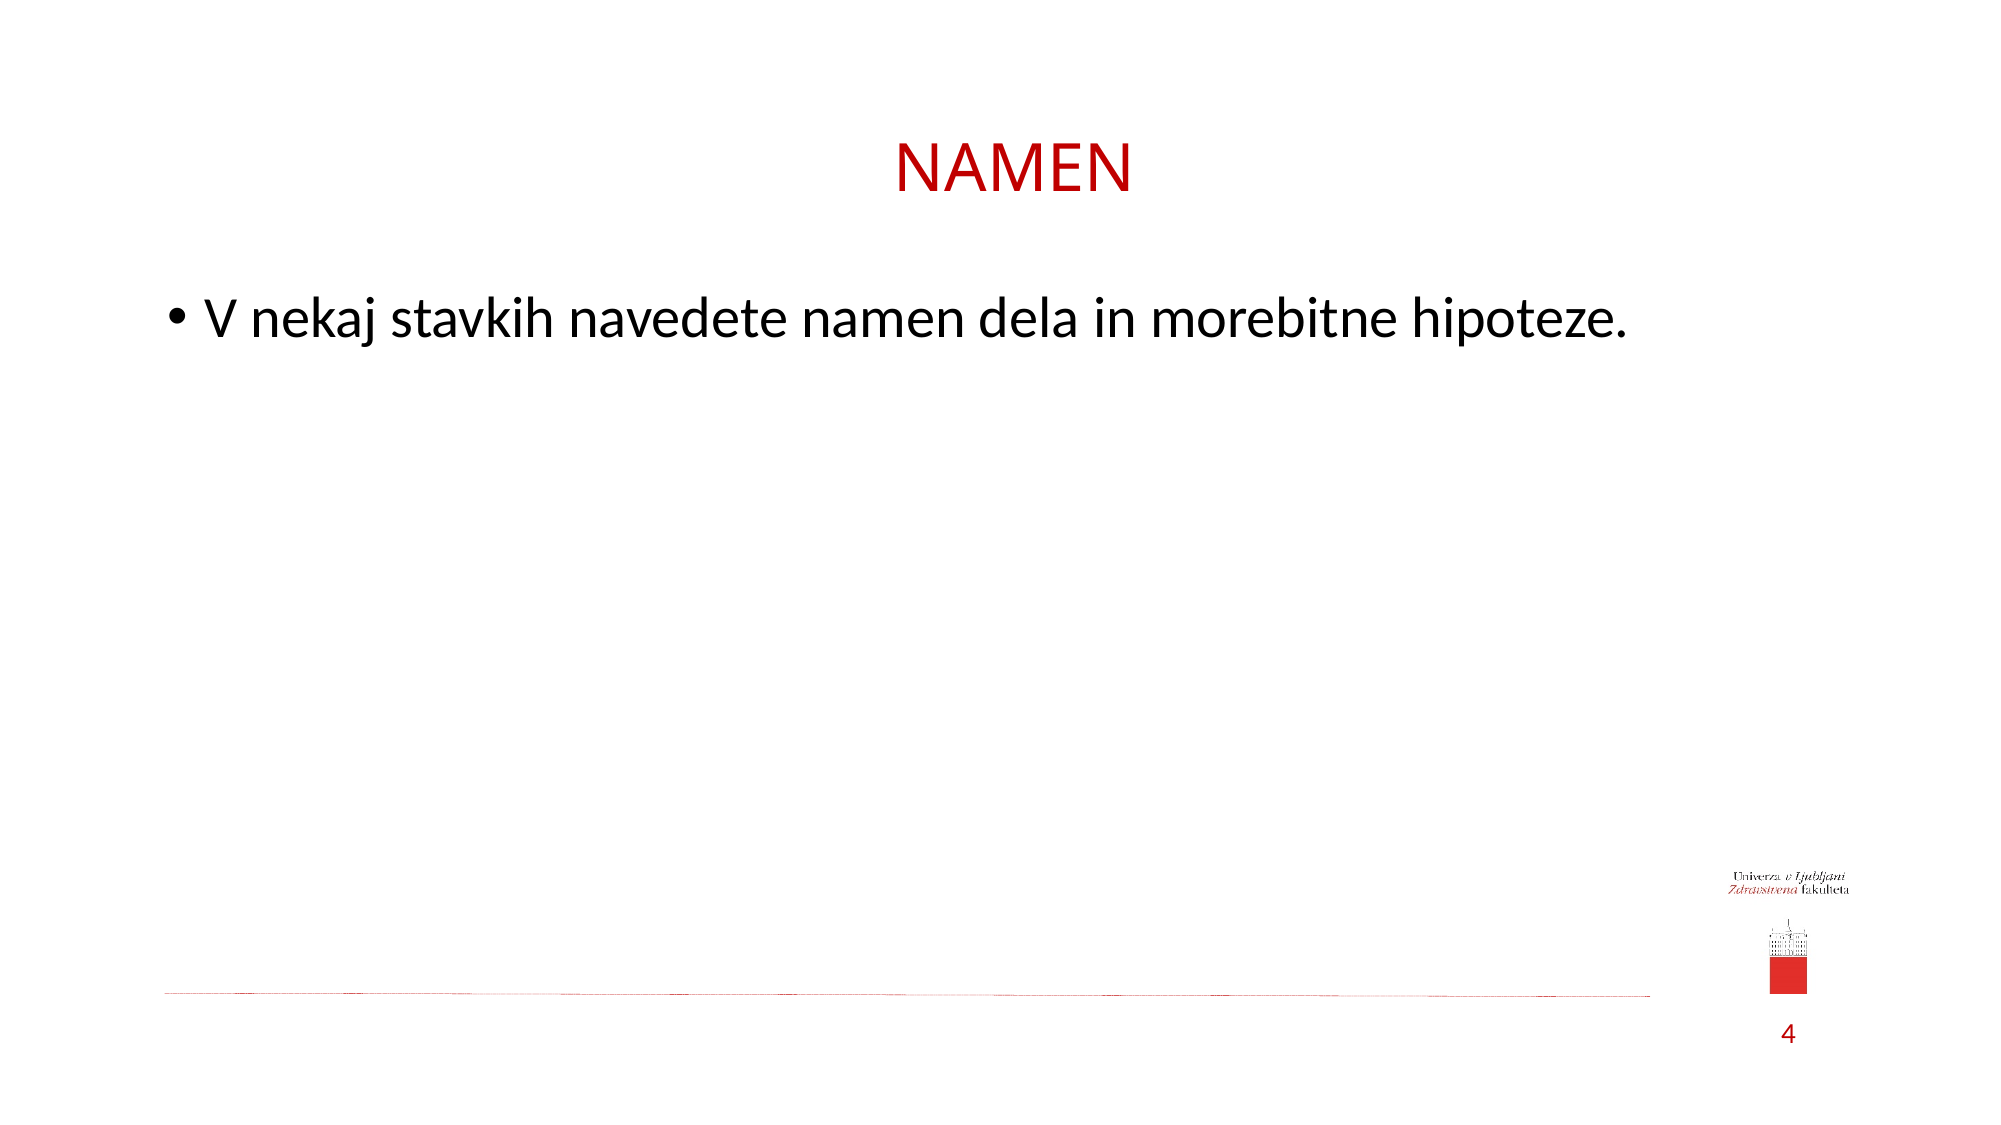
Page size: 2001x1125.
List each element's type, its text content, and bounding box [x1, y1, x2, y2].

title NAMEN [152, 104, 1878, 236]
list V nekaj stavkih navedete namen dela in morebitne hipoteze. [152, 279, 1878, 994]
slide_number 4 [1749, 1006, 1828, 1067]
